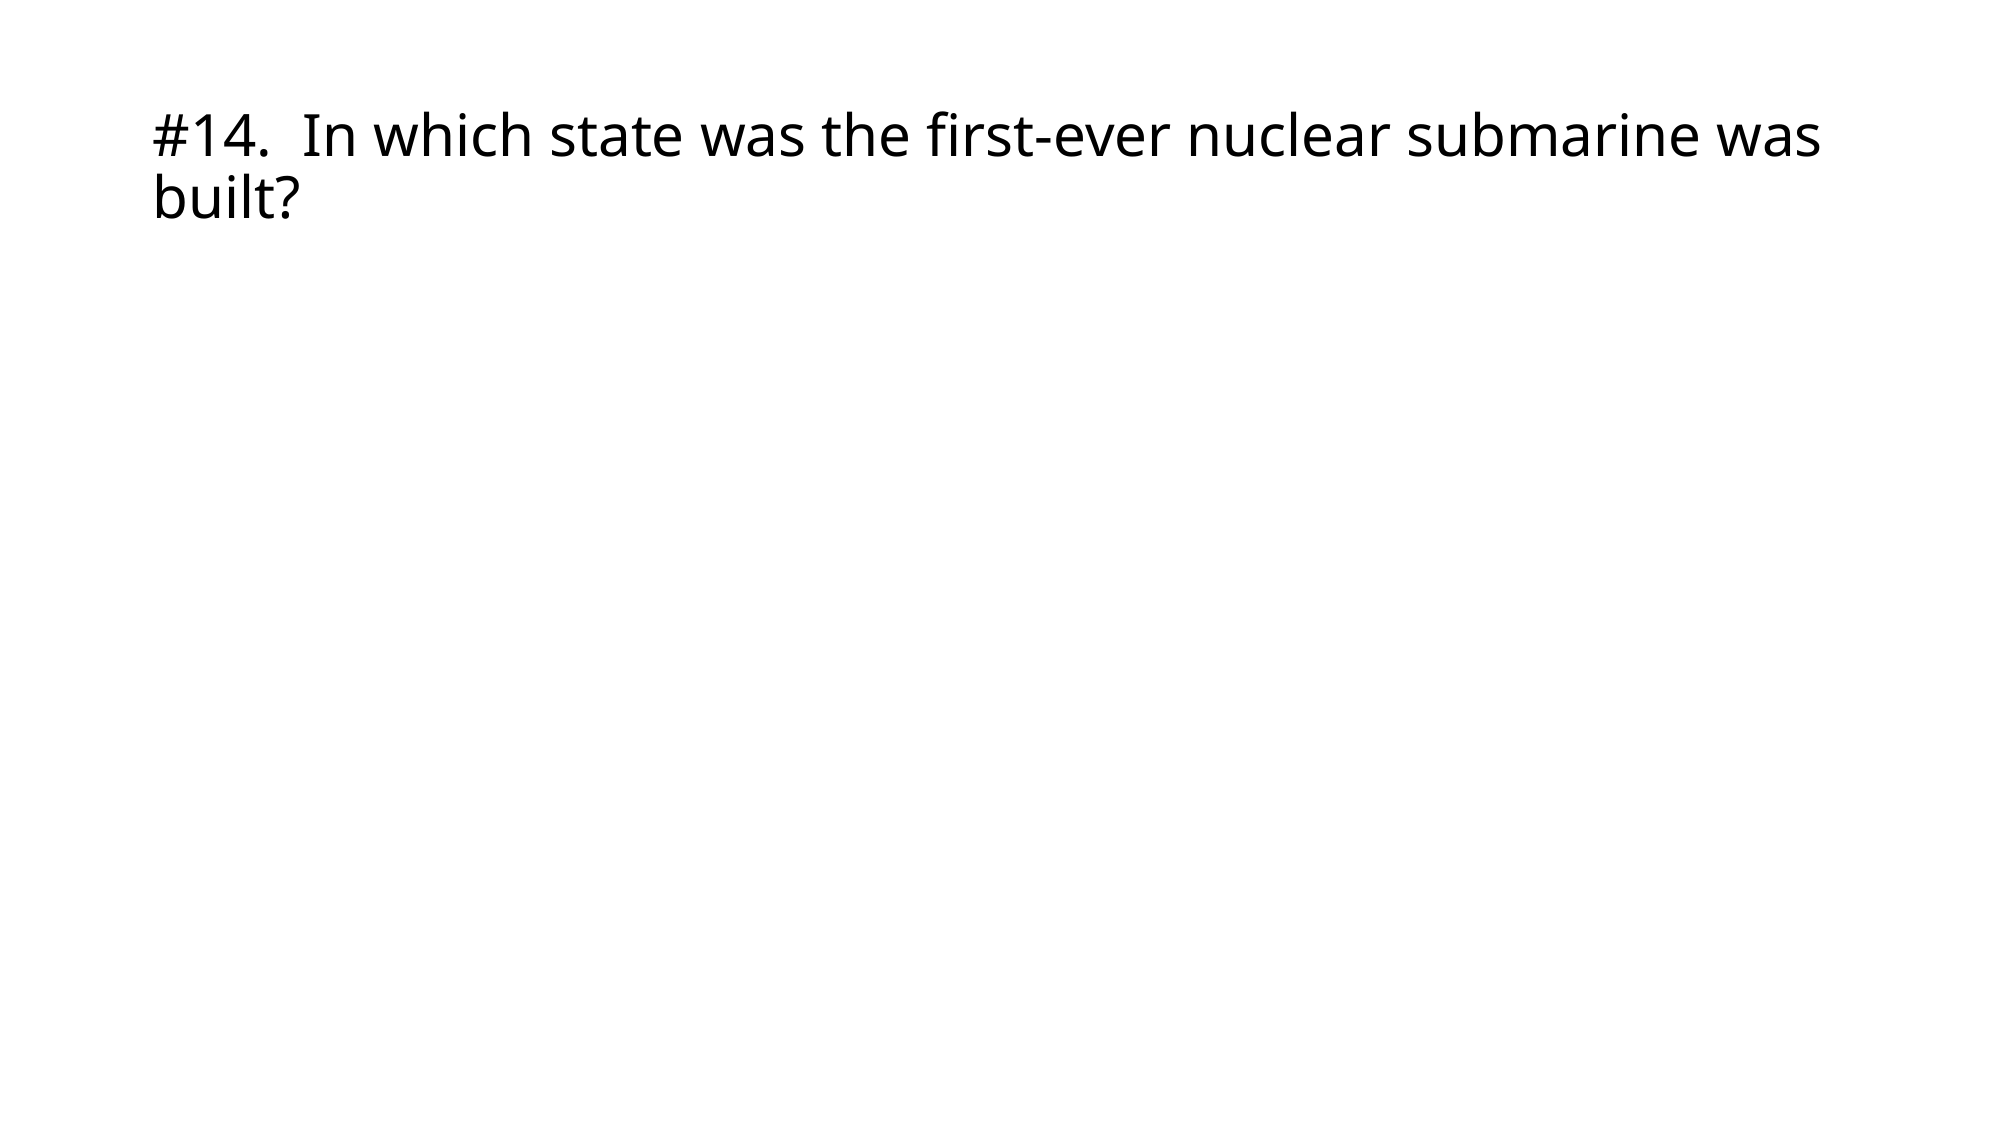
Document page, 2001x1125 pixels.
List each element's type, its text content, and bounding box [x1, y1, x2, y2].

title #14. In which state was the first-ever nuclear submarine was built? [137, 59, 1863, 278]
